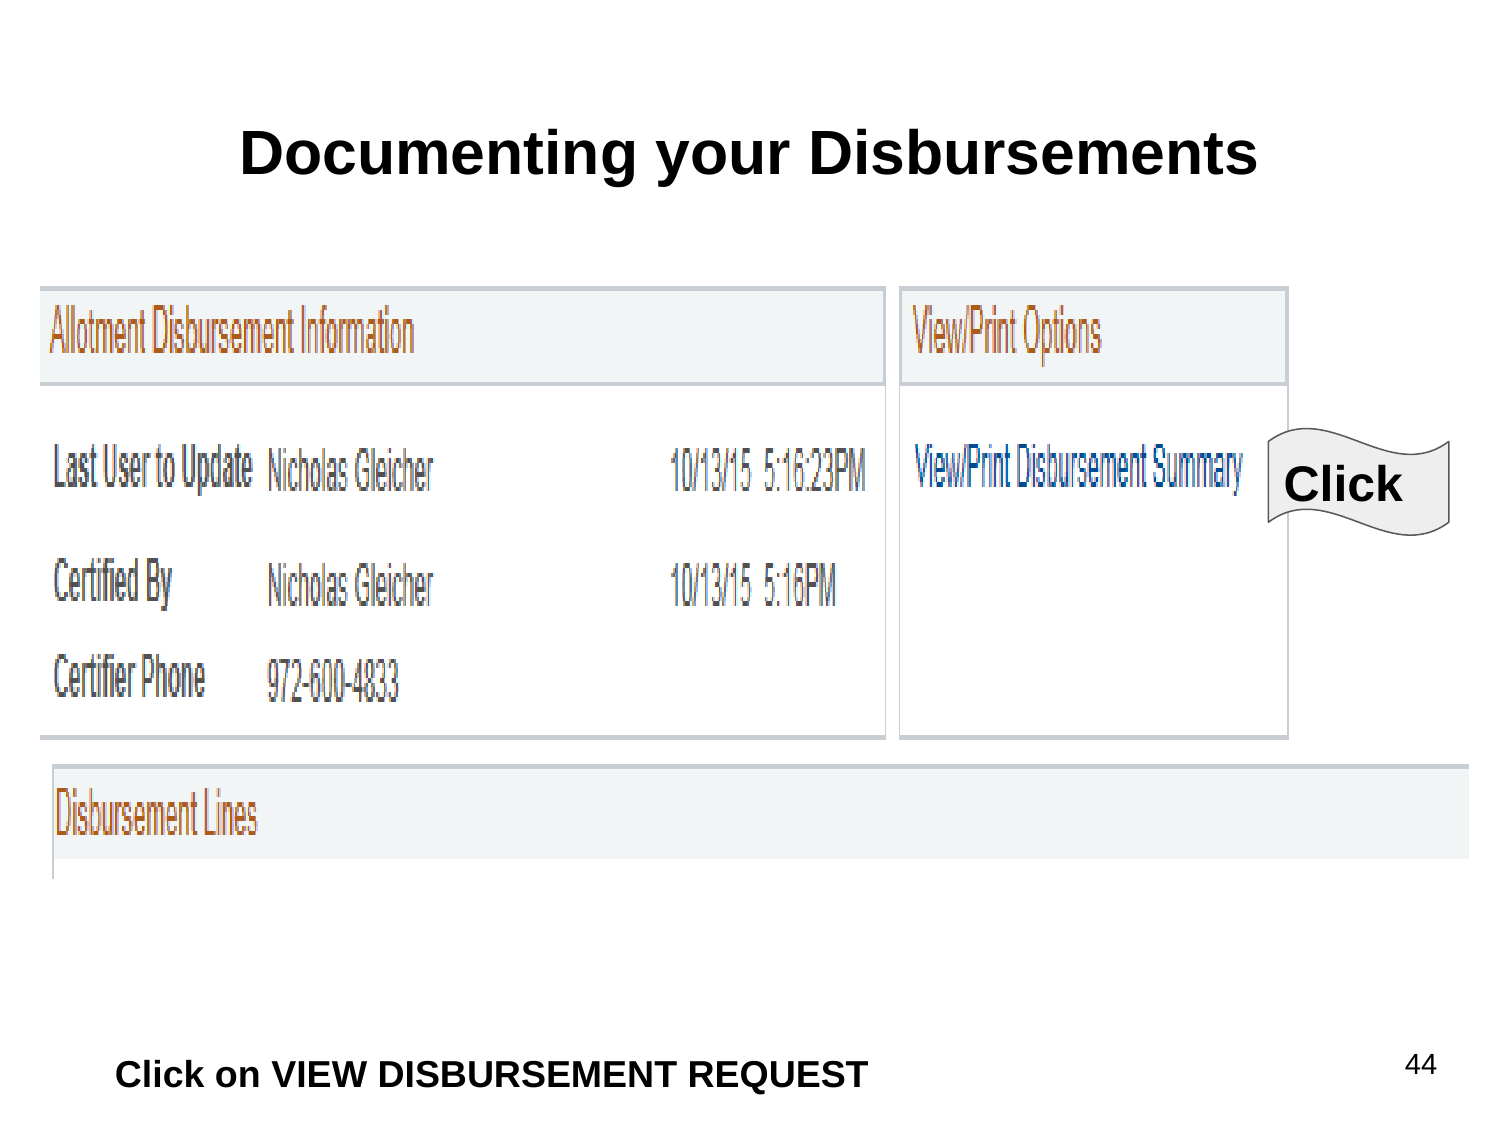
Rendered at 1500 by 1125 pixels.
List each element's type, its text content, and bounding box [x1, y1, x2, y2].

title Documenting your Disbursements [51, 97, 1449, 208]
text_box Click on VIEW DISBURSEMENT REQUEST [99, 1035, 1412, 1092]
slide_number 44 [1389, 1019, 1480, 1106]
picture [40, 209, 1469, 880]
